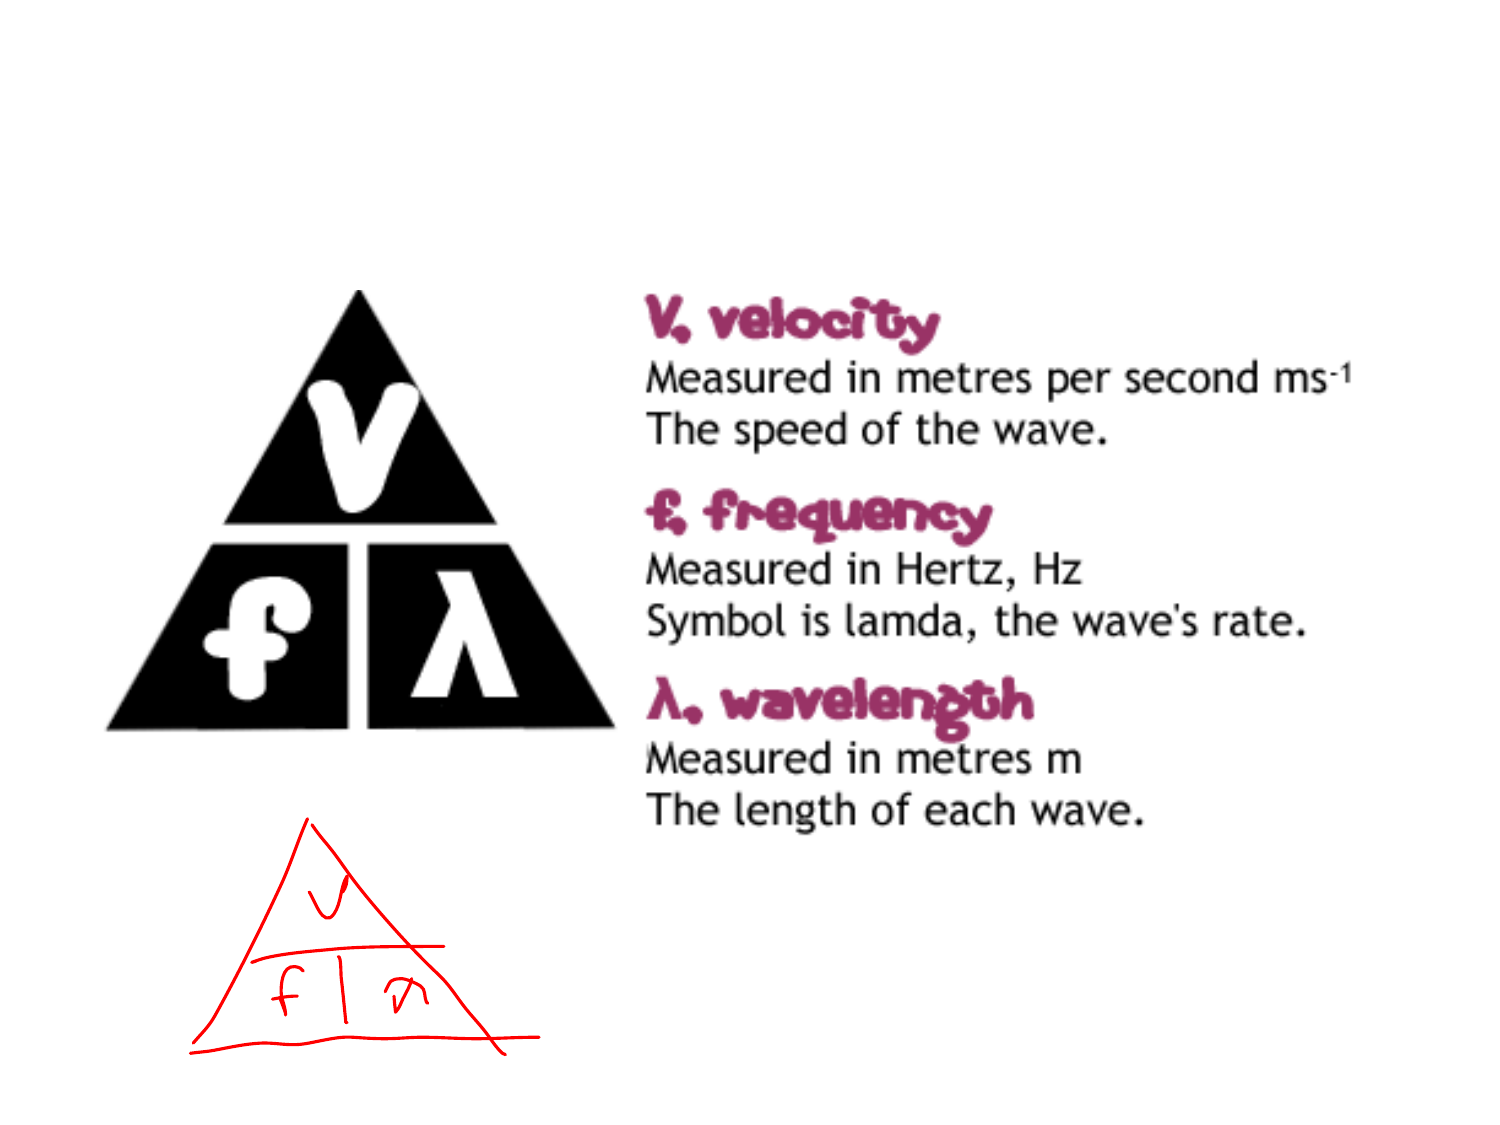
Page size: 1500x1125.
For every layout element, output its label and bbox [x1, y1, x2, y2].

picture [88, 290, 1405, 882]
